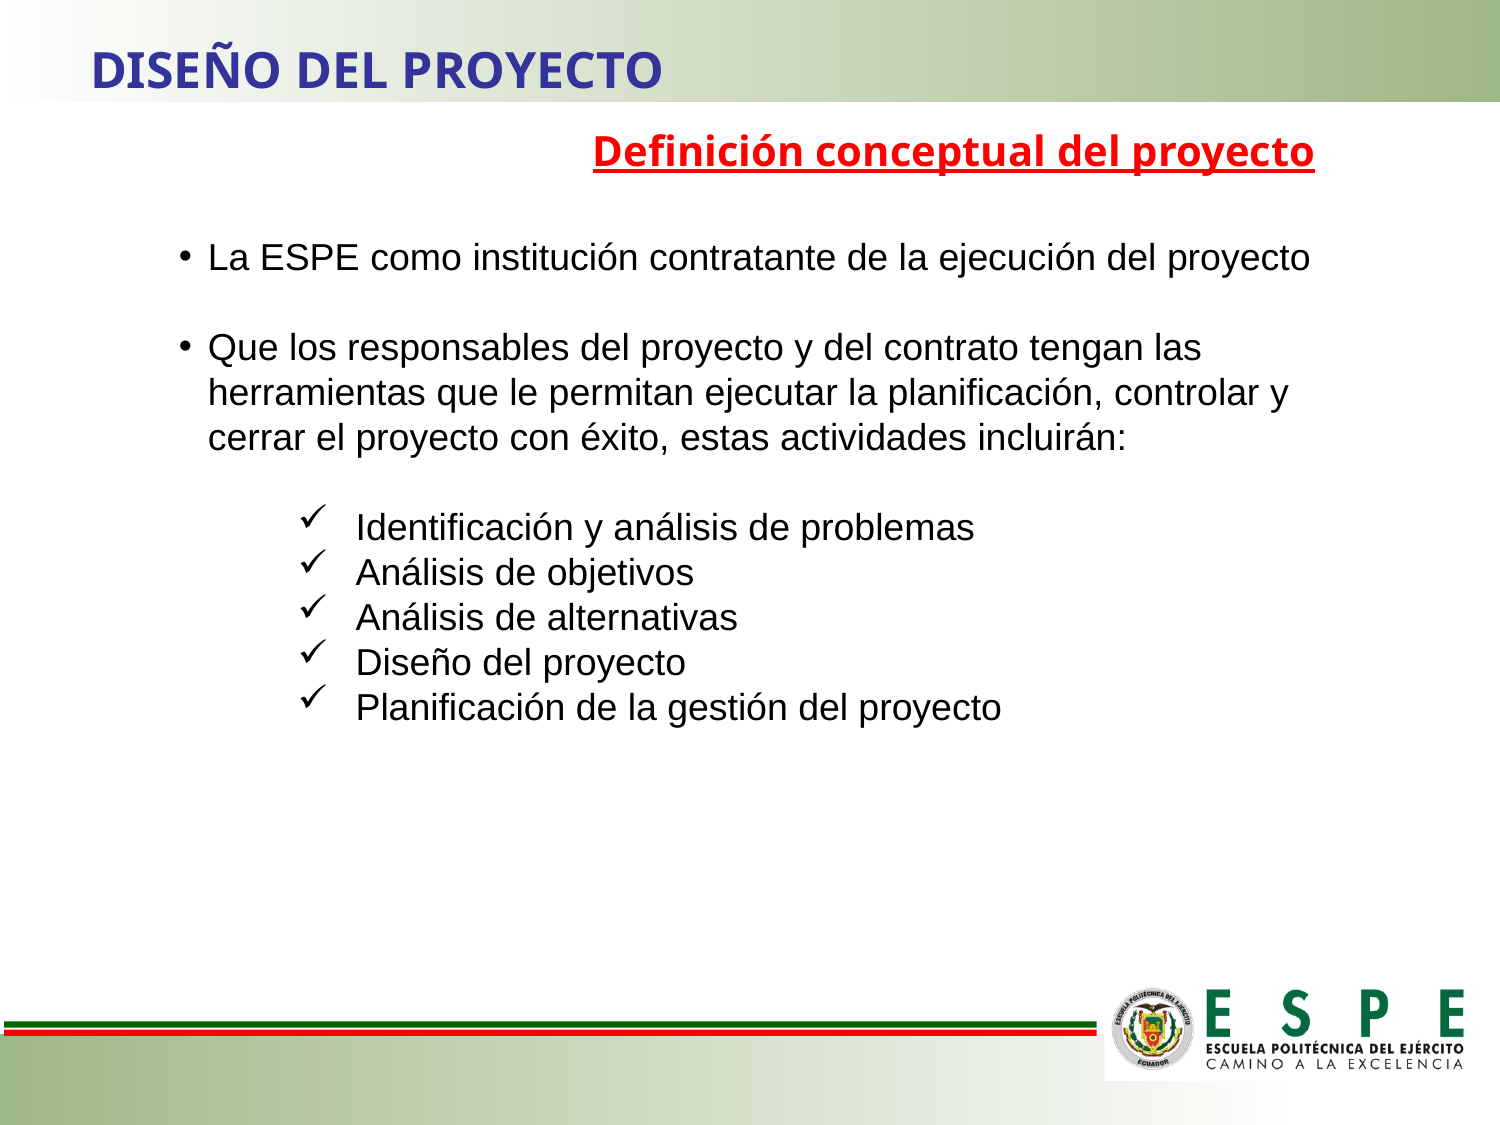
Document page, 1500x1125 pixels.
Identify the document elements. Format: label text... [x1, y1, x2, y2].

text_box DISEÑO DEL PROYECTO [75, 30, 680, 106]
picture [1104, 976, 1483, 1081]
text_box Definición conceptual del proyecto [577, 117, 1331, 182]
text_box La ESPE como institución contratante de la ejecución del proyecto Que los responsables del proyecto y del contrato tengan las herramientas que le permitan ejecutar la planificación, controlar y cerrar el proyecto con éxito, estas actividades incluirán: Identificación y análisis de problemas Análisis de objetivos Análisis de alternativas Diseño del proyecto Planificación de la gestión del proyecto [164, 225, 1372, 735]
